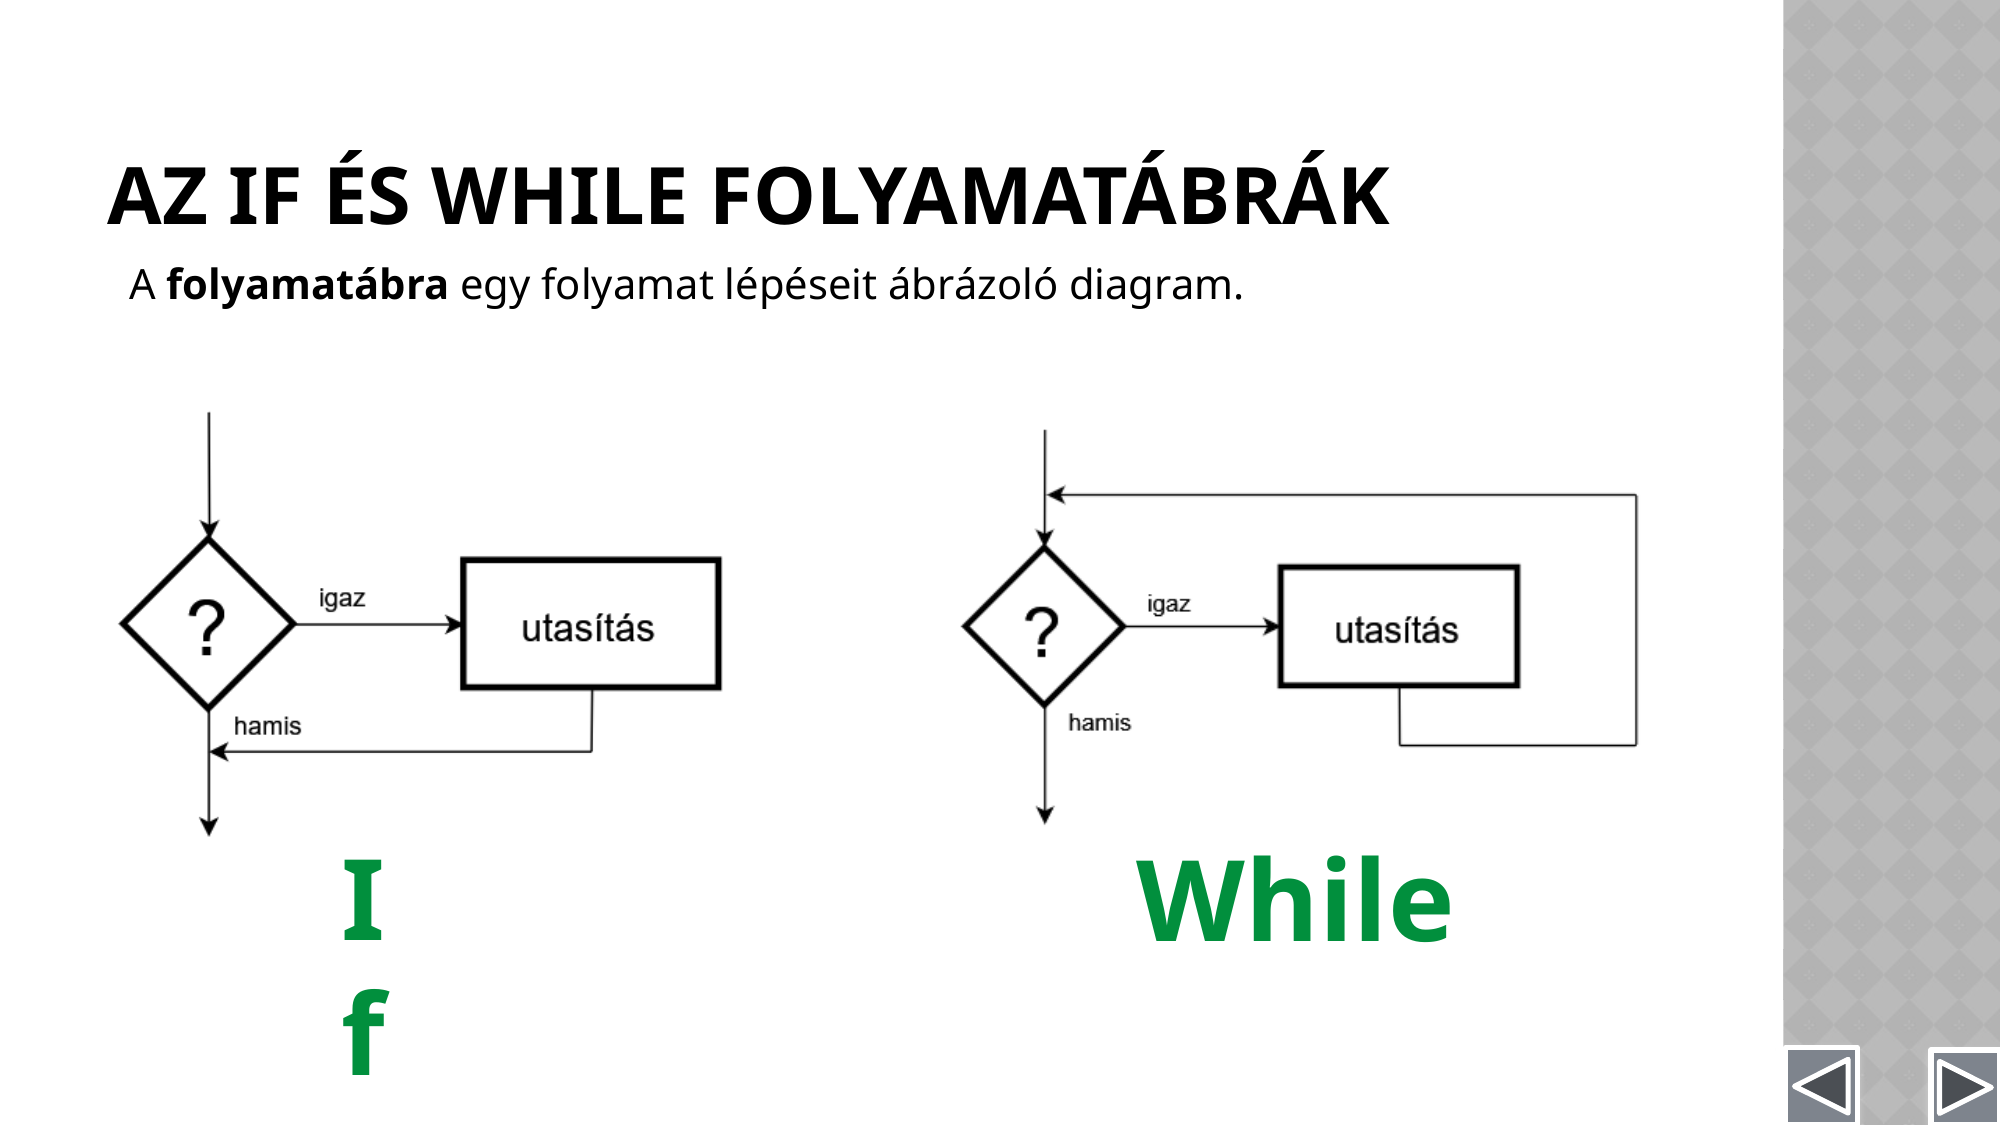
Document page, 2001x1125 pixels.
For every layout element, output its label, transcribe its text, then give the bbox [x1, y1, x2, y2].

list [68, 367, 769, 874]
text_box [1928, 1047, 2000, 1125]
title AZ IF és WHILE folyamatábrák [99, 52, 1684, 240]
text_box A folyamatábra egy folyamat lépéseit ábrázoló diagram. [114, 250, 1597, 316]
picture [918, 391, 1734, 864]
text_box While [1122, 874, 1531, 972]
text_box [1783, 1045, 1860, 1125]
text_box If [326, 884, 438, 1106]
